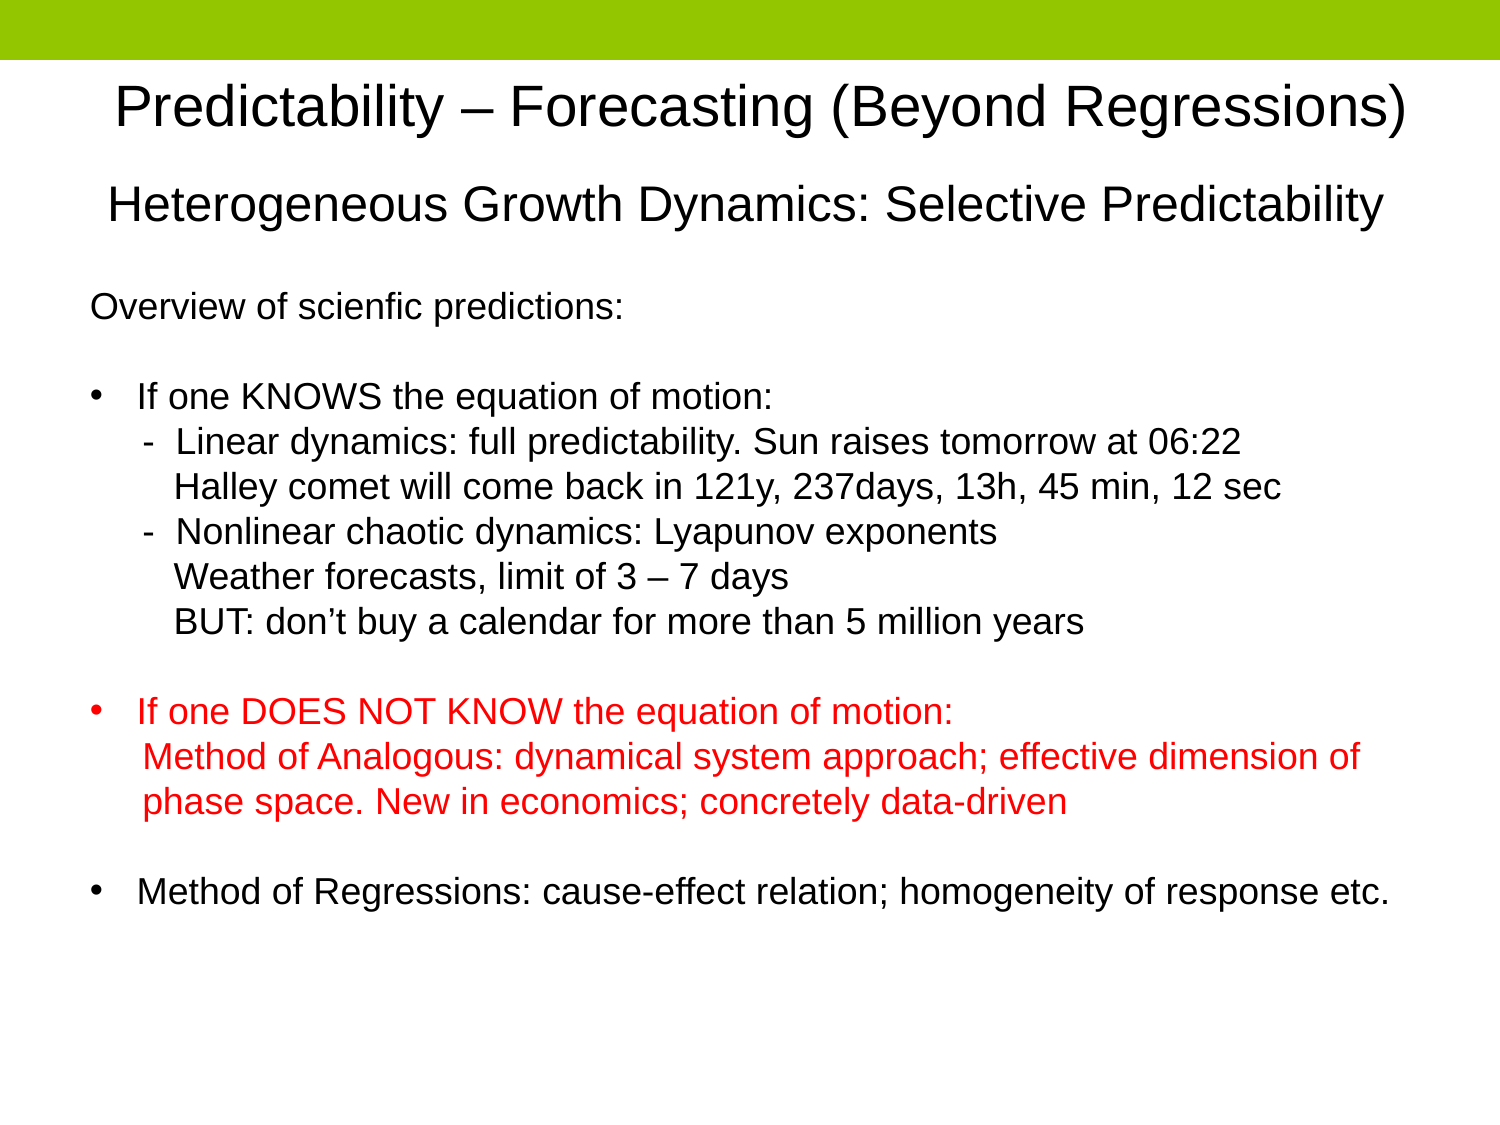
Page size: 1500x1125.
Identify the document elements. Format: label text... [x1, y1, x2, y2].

text_box Predictability – Forecasting (Beyond Regressions) [99, 60, 1425, 146]
text_box Overview of scienfic predictions: If one KNOWS the equation of motion: - Linear dynamics: full predictability. Sun raises tomorrow at 06:22 Halley comet will come back in 121y, 237days, 13h, 45 min, 12 sec - Nonlinear chaotic dynamics: Lyapunov exponents Weather forecasts, limit of 3 – 7 days BUT: don’t buy a calendar for more than 5 million years If one DOES NOT KNOW the equation of motion: Method of Analogous: dynamical system approach; effective dimension of phase space. New in economics; concretely data-driven Method of Regressions: cause-effect relation; homogeneity of response etc. [74, 274, 1442, 965]
text_box Heterogeneous Growth Dynamics: Selective Predictability [92, 164, 1400, 240]
